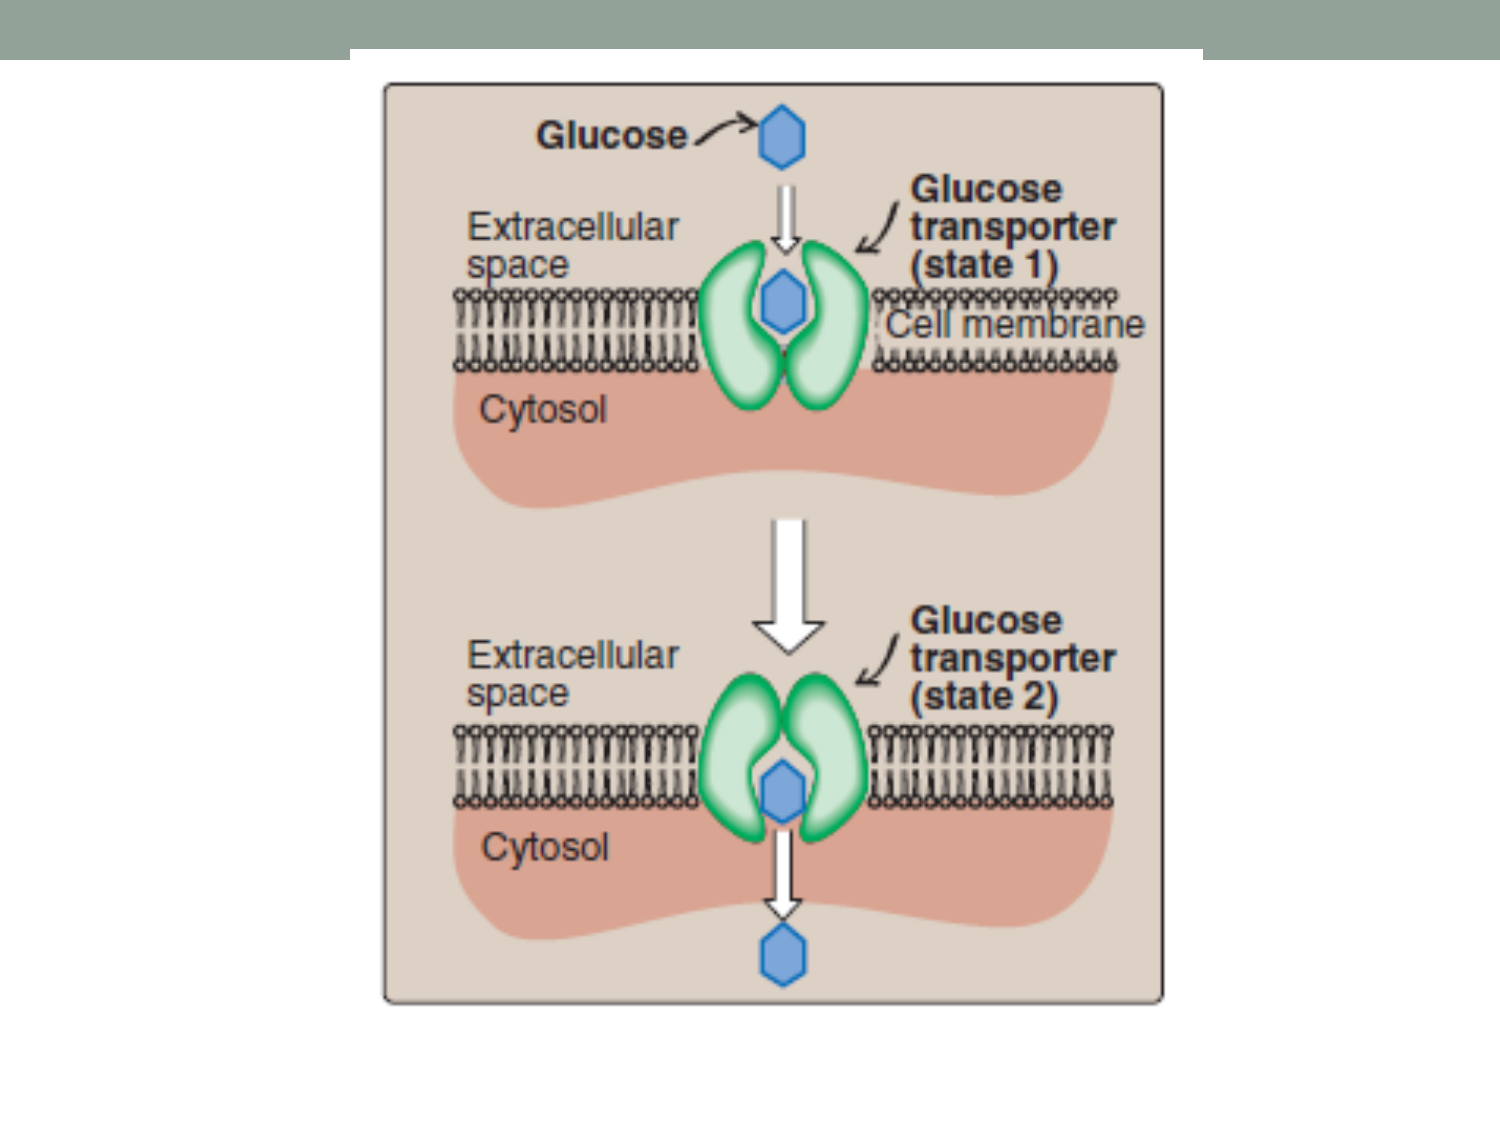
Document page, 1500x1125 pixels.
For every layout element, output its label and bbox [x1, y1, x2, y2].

picture [349, 49, 1203, 1019]
